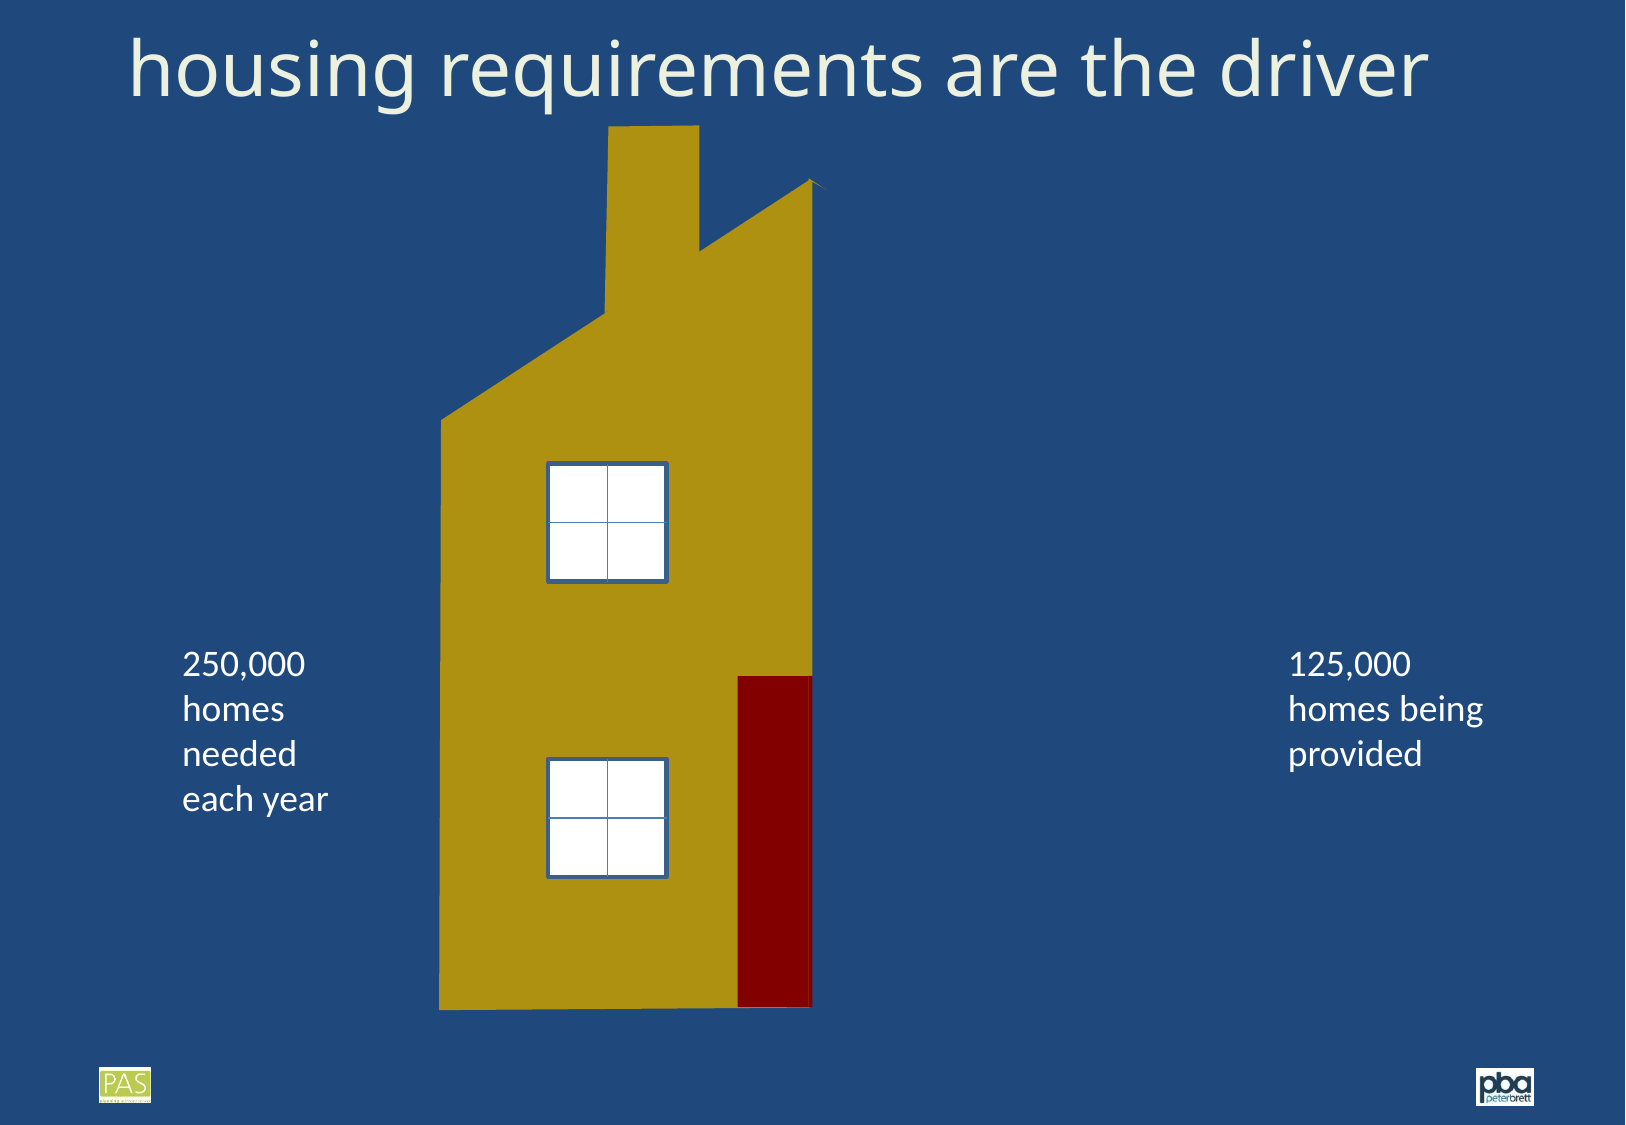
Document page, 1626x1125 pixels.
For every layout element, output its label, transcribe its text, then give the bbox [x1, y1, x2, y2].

title housing requirements are the driver [112, 0, 1563, 160]
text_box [167, 125, 1179, 1011]
picture [1476, 1068, 1534, 1107]
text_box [812, 181, 1510, 1013]
picture [99, 1067, 152, 1103]
